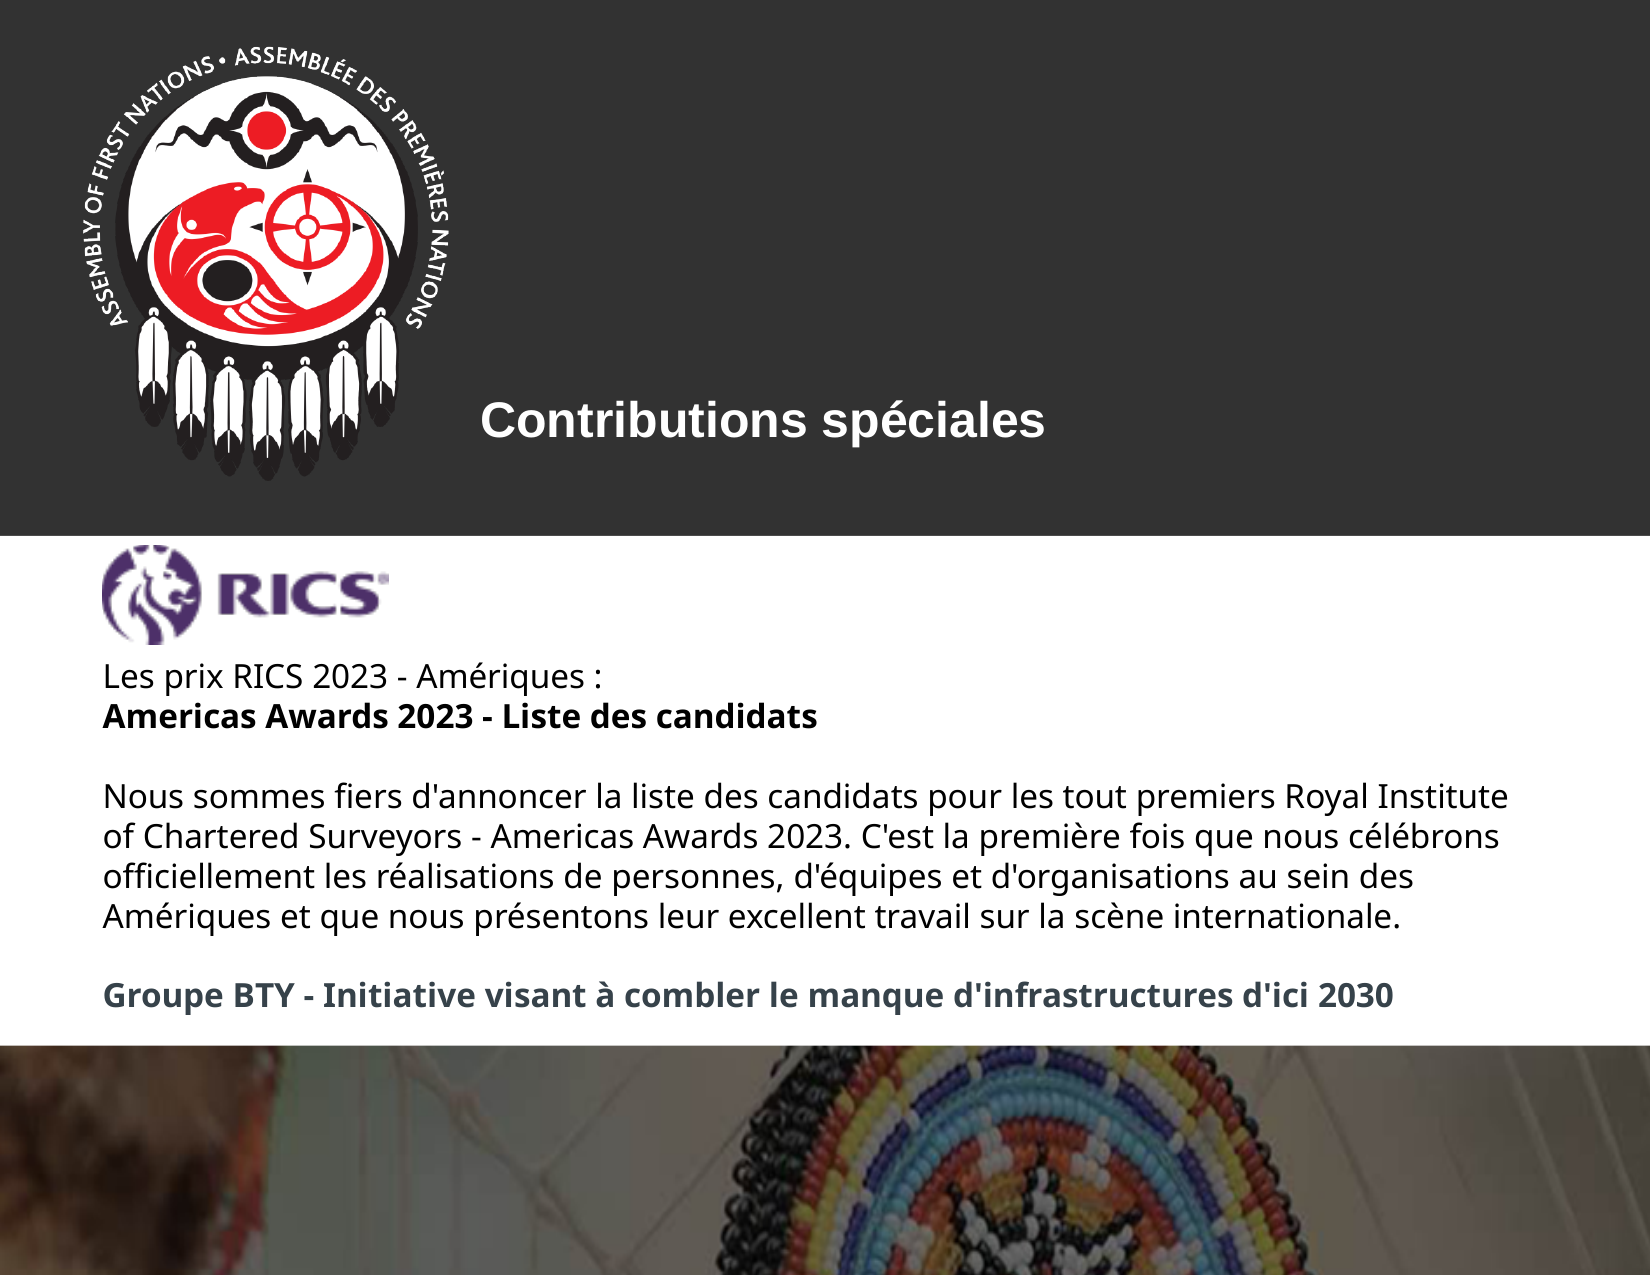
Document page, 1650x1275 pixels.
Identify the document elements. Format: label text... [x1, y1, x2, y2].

picture [102, 545, 389, 645]
text_box Les prix RICS 2023 - Amériques : Americas Awards 2023 - Liste des candidats Nous sommes fiers d'annoncer la liste des candidats pour les tout premiers Royal Institute of Chartered Surveyors - Americas Awards 2023. C'est la première fois que nous célébrons officiellement les réalisations de personnes, d'équipes et d'organisations au sein des Amériques et que nous présentons leur excellent travail sur la scène internationale. Groupe BTY - Initiative visant à combler le manque d'infrastructures d'ici 2030 [102, 647, 1548, 1142]
picture [0, 1047, 1650, 1275]
text_box [0, 535, 1650, 1047]
text_box Contributions spéciales [480, 380, 1166, 455]
picture [33, 31, 498, 496]
